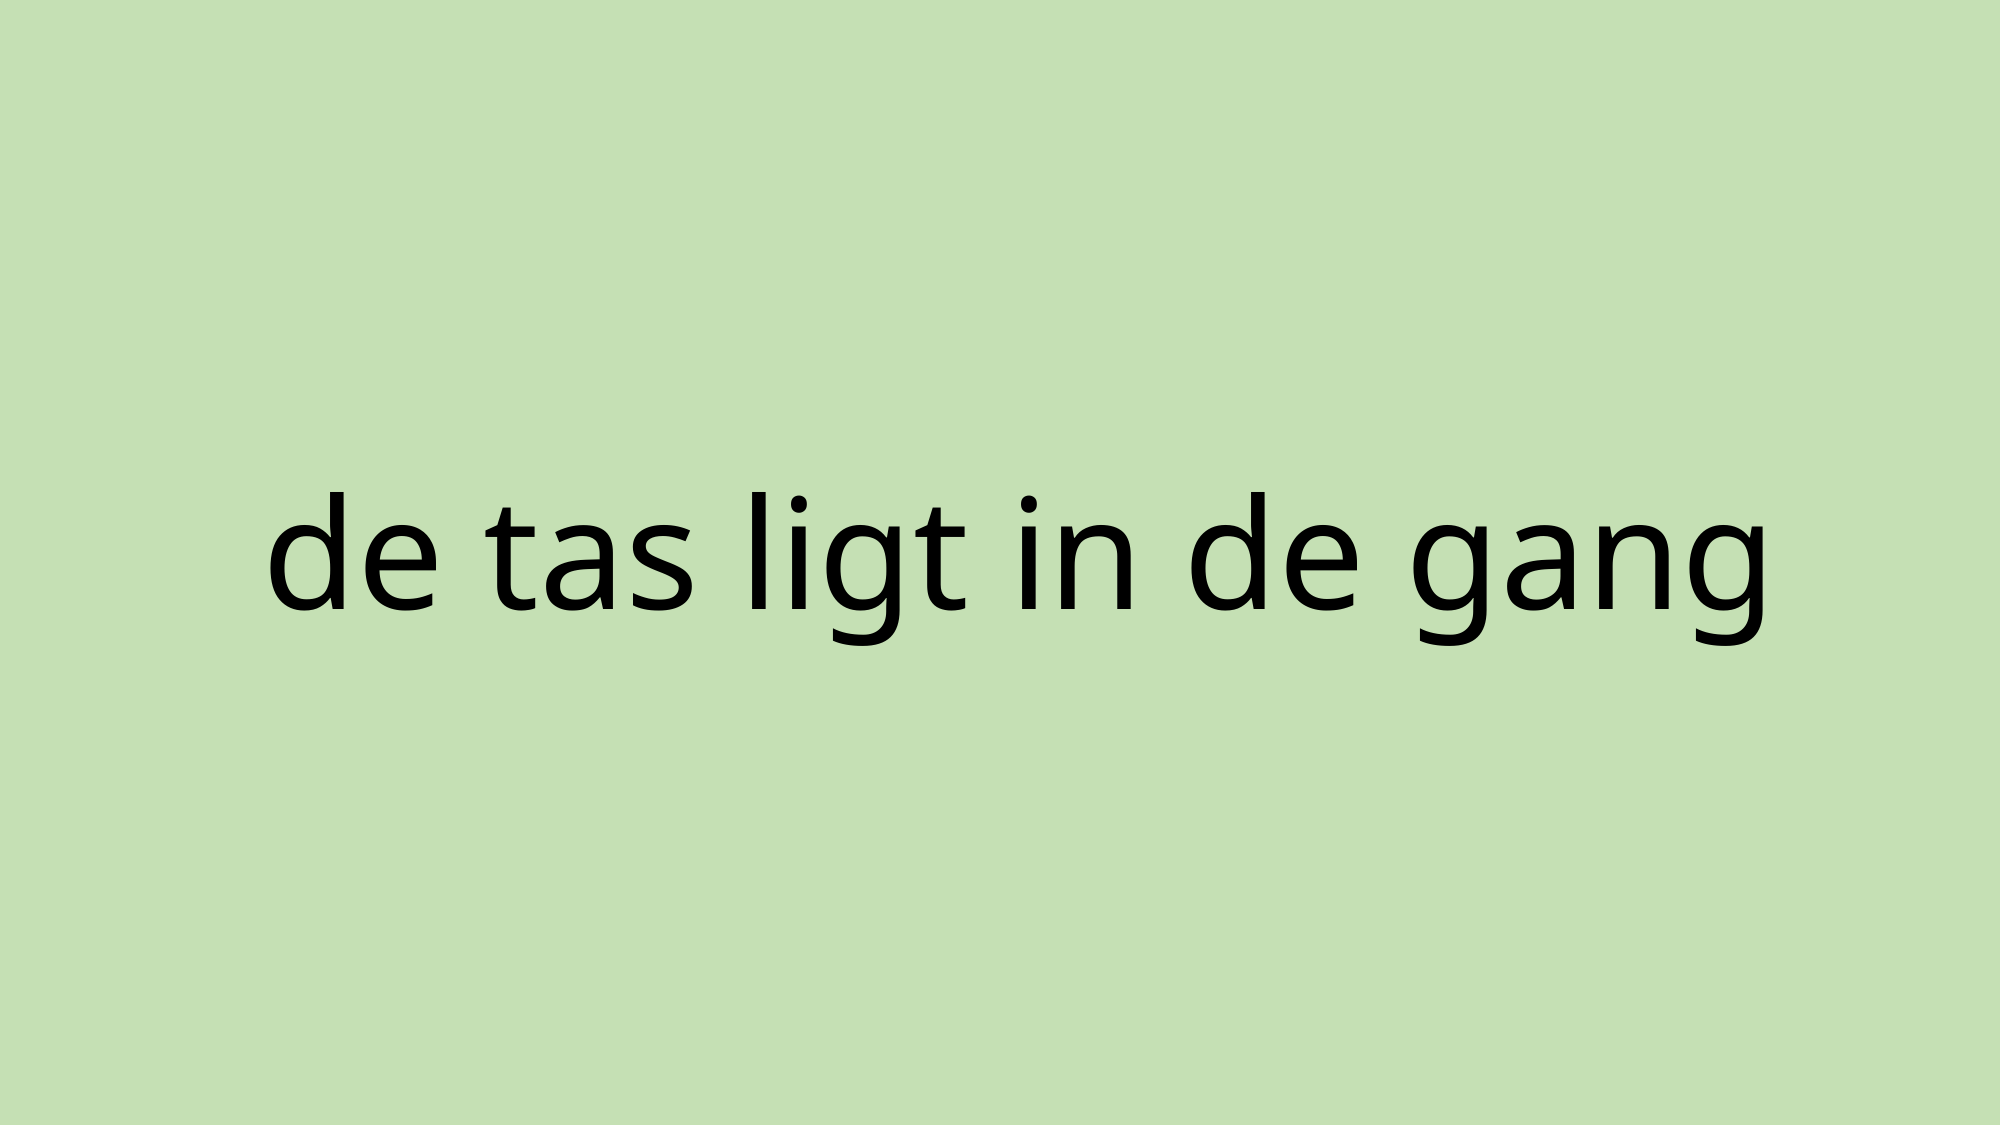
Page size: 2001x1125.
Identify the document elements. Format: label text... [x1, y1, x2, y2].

title de tas ligt in de gang [100, 378, 1900, 651]
